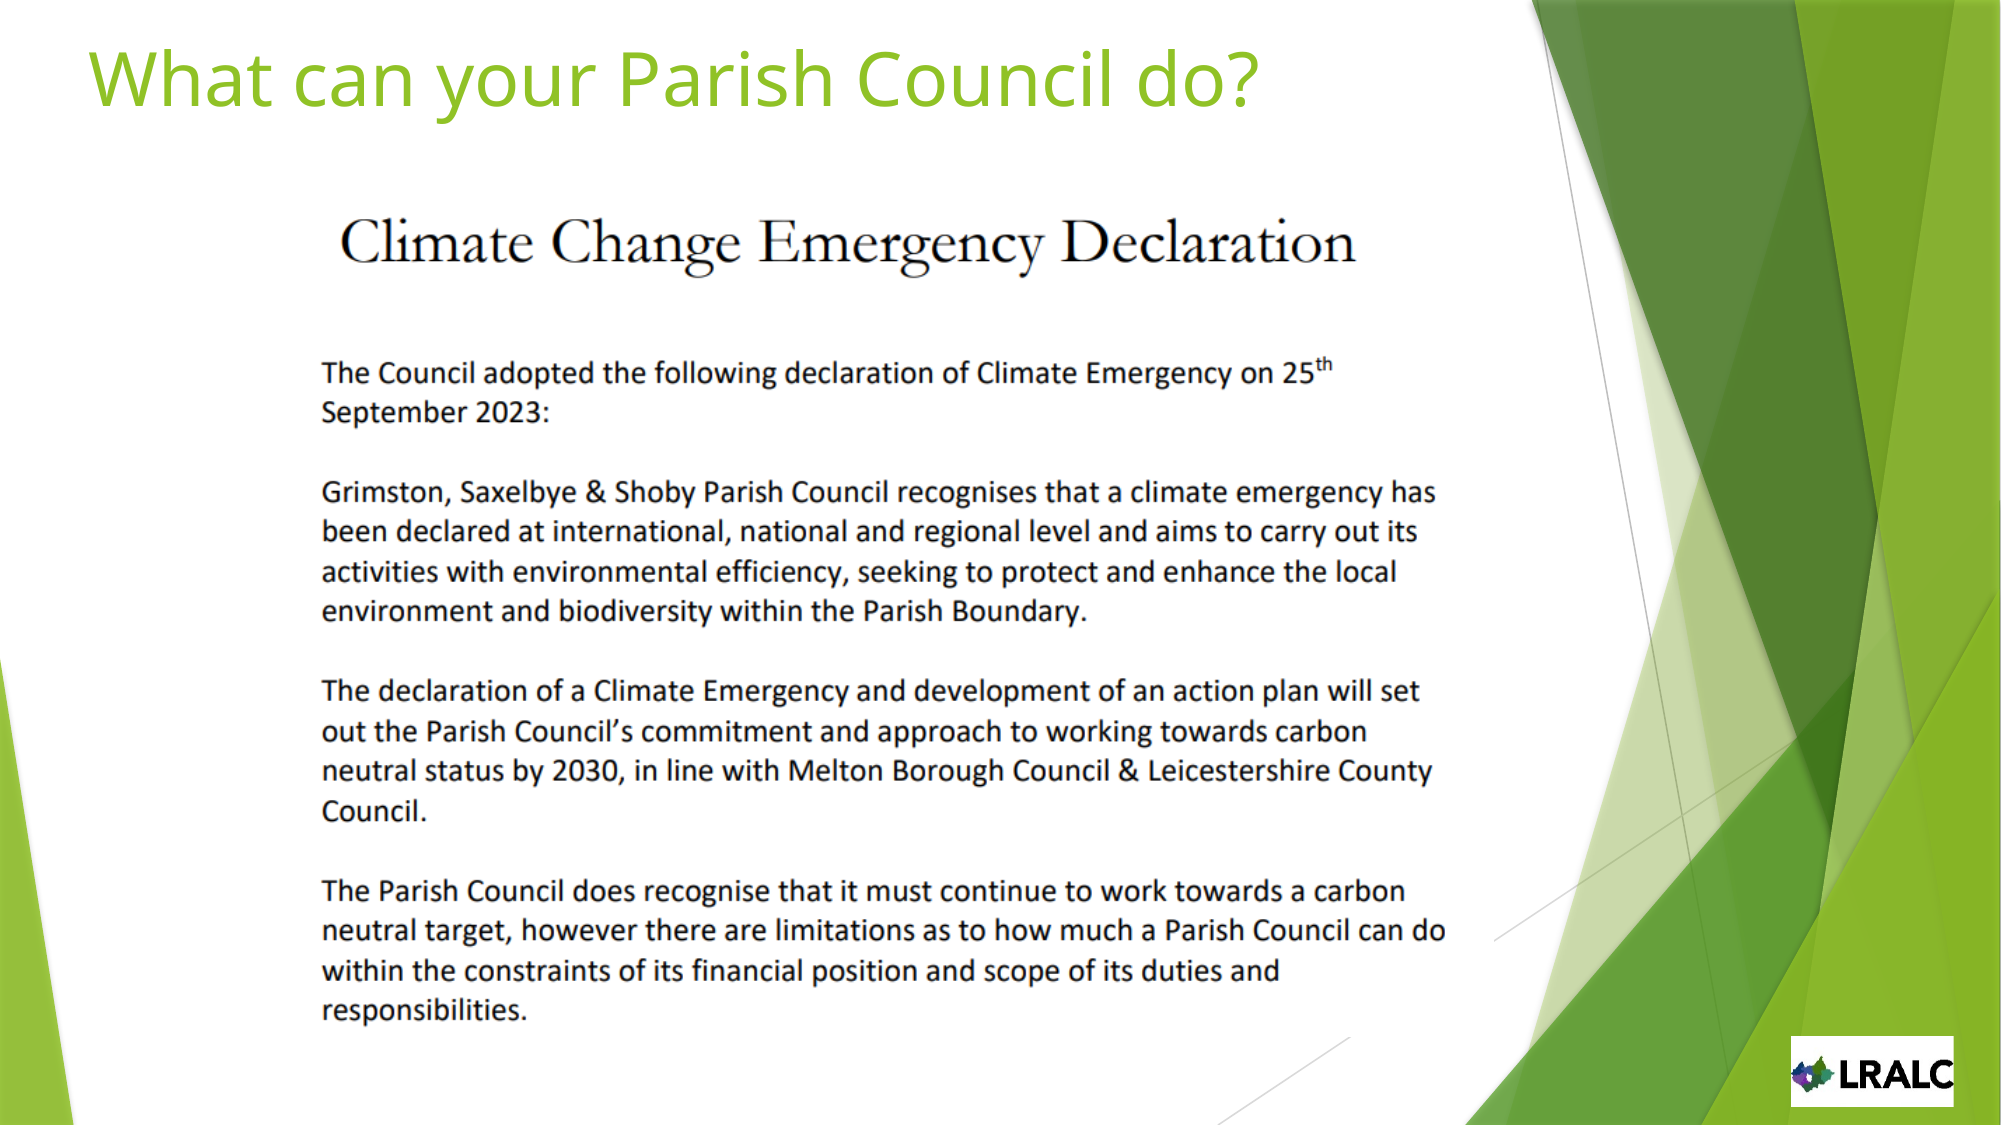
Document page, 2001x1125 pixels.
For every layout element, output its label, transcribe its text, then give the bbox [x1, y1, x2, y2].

picture [288, 189, 1494, 1038]
title What can your Parish Council do? [73, 24, 1779, 250]
picture [1790, 1036, 1955, 1108]
